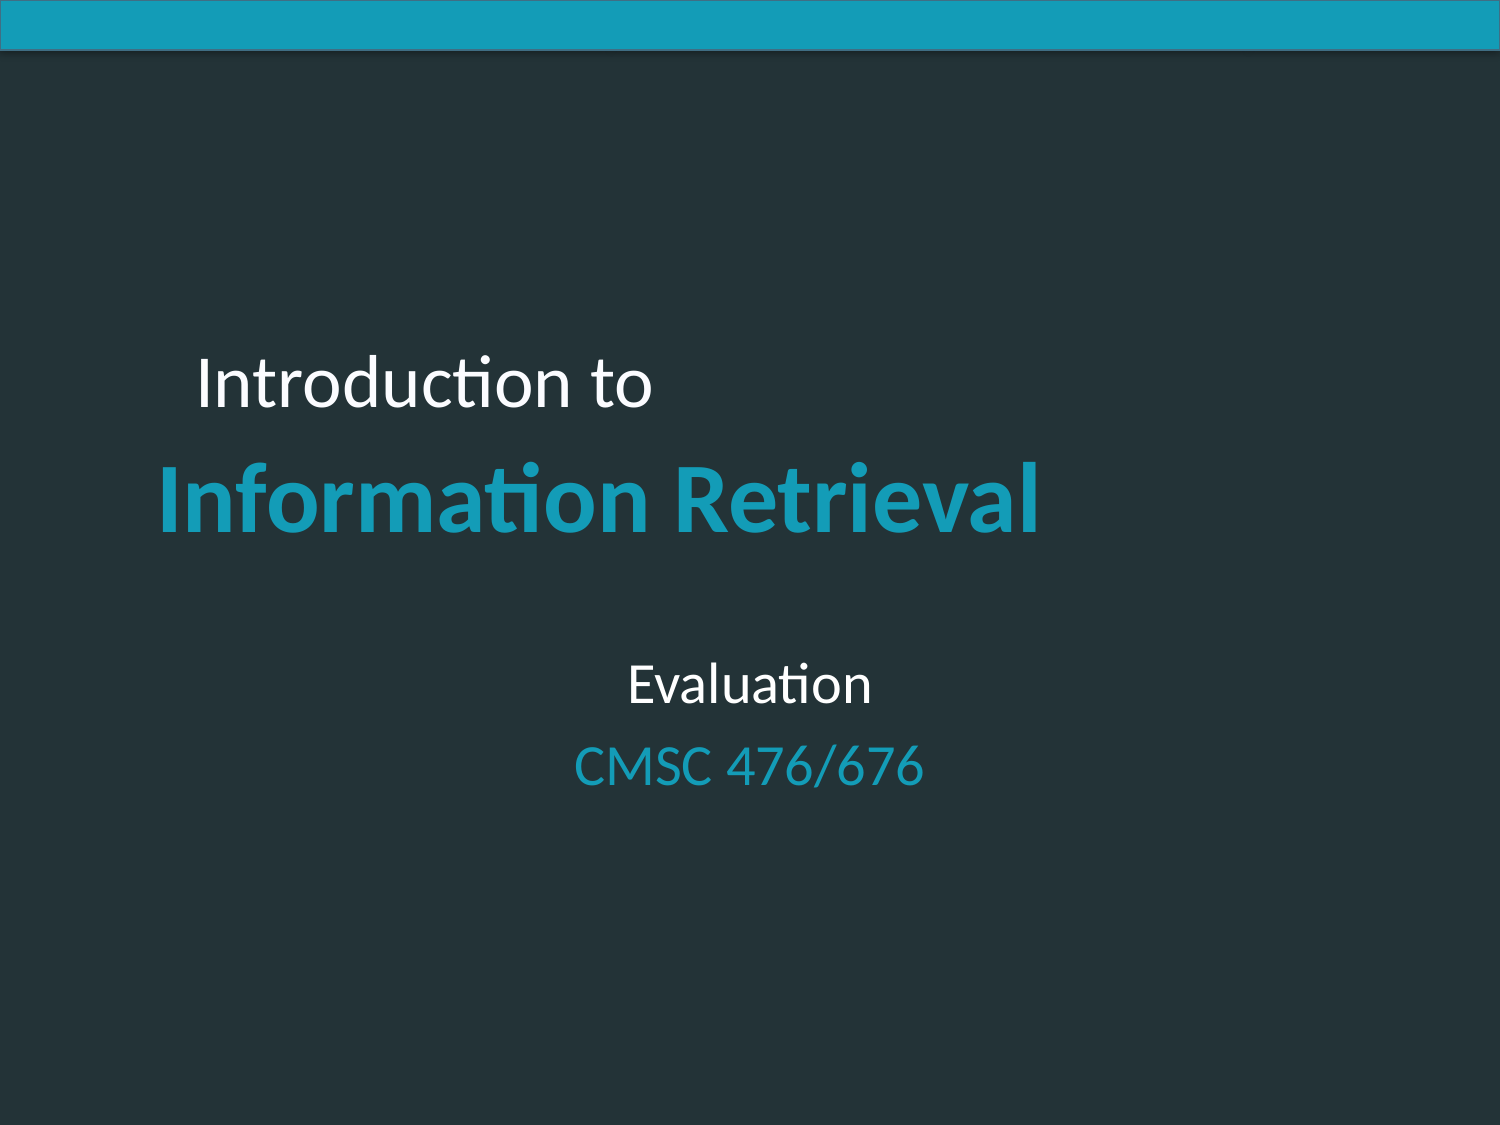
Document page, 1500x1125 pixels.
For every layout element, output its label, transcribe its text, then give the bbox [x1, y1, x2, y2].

subtitle Evaluation CMSC 476/676 [75, 637, 1425, 1025]
